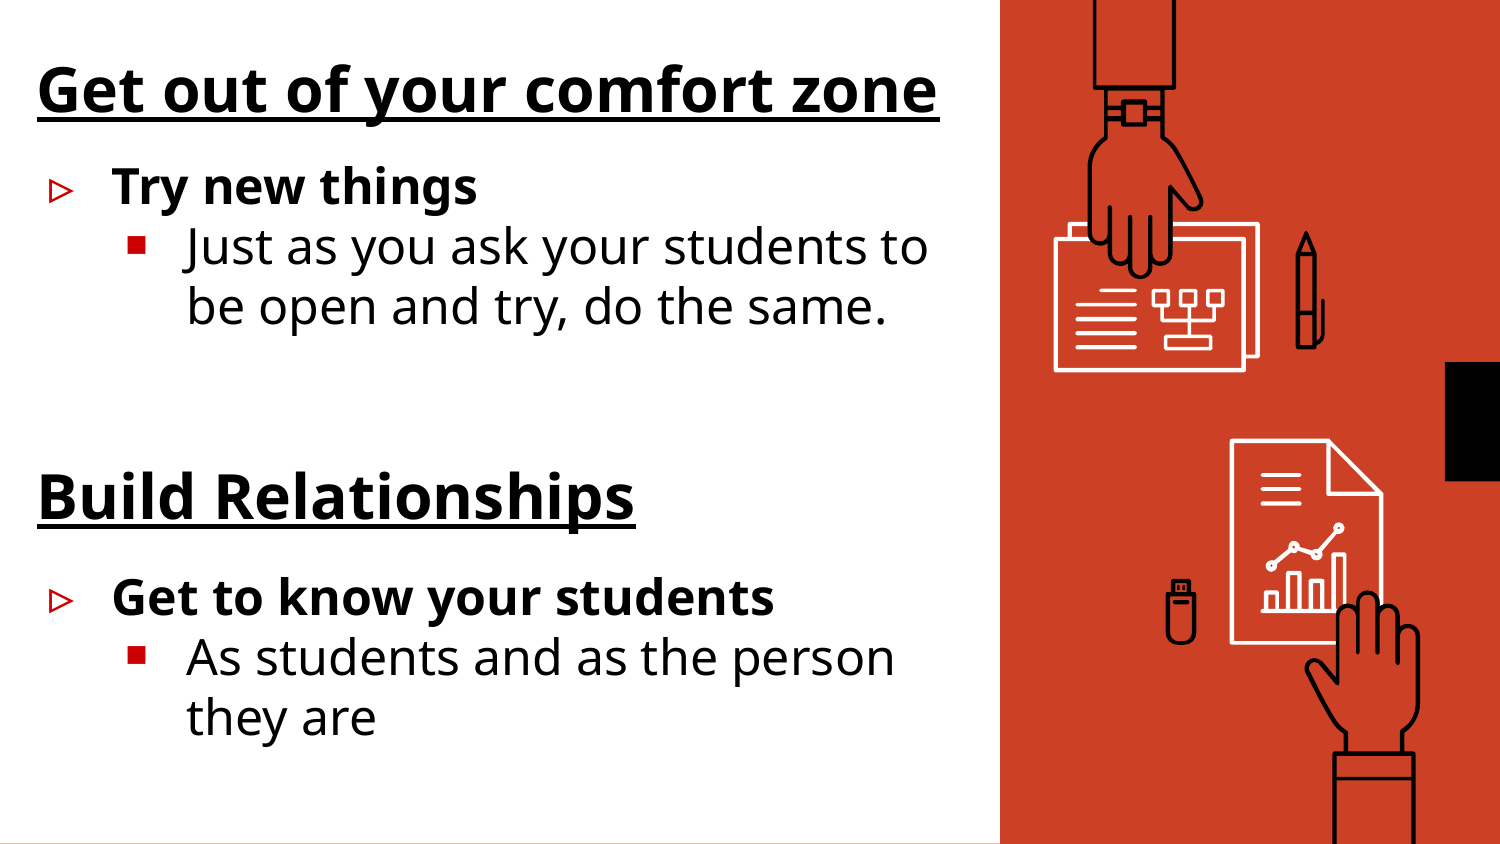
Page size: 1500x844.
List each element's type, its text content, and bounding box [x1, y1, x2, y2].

title Build Relationships [21, 448, 980, 547]
list Try new things Just as you ask your students to be open and try, do the same. Get to know your students As students and as the person they are [21, 547, 980, 827]
list Try new things Just as you ask your students to be open and try, do the same. Get to know your students As students and as the person they are [21, 139, 980, 448]
title Get out of your comfort zone [21, 41, 980, 139]
